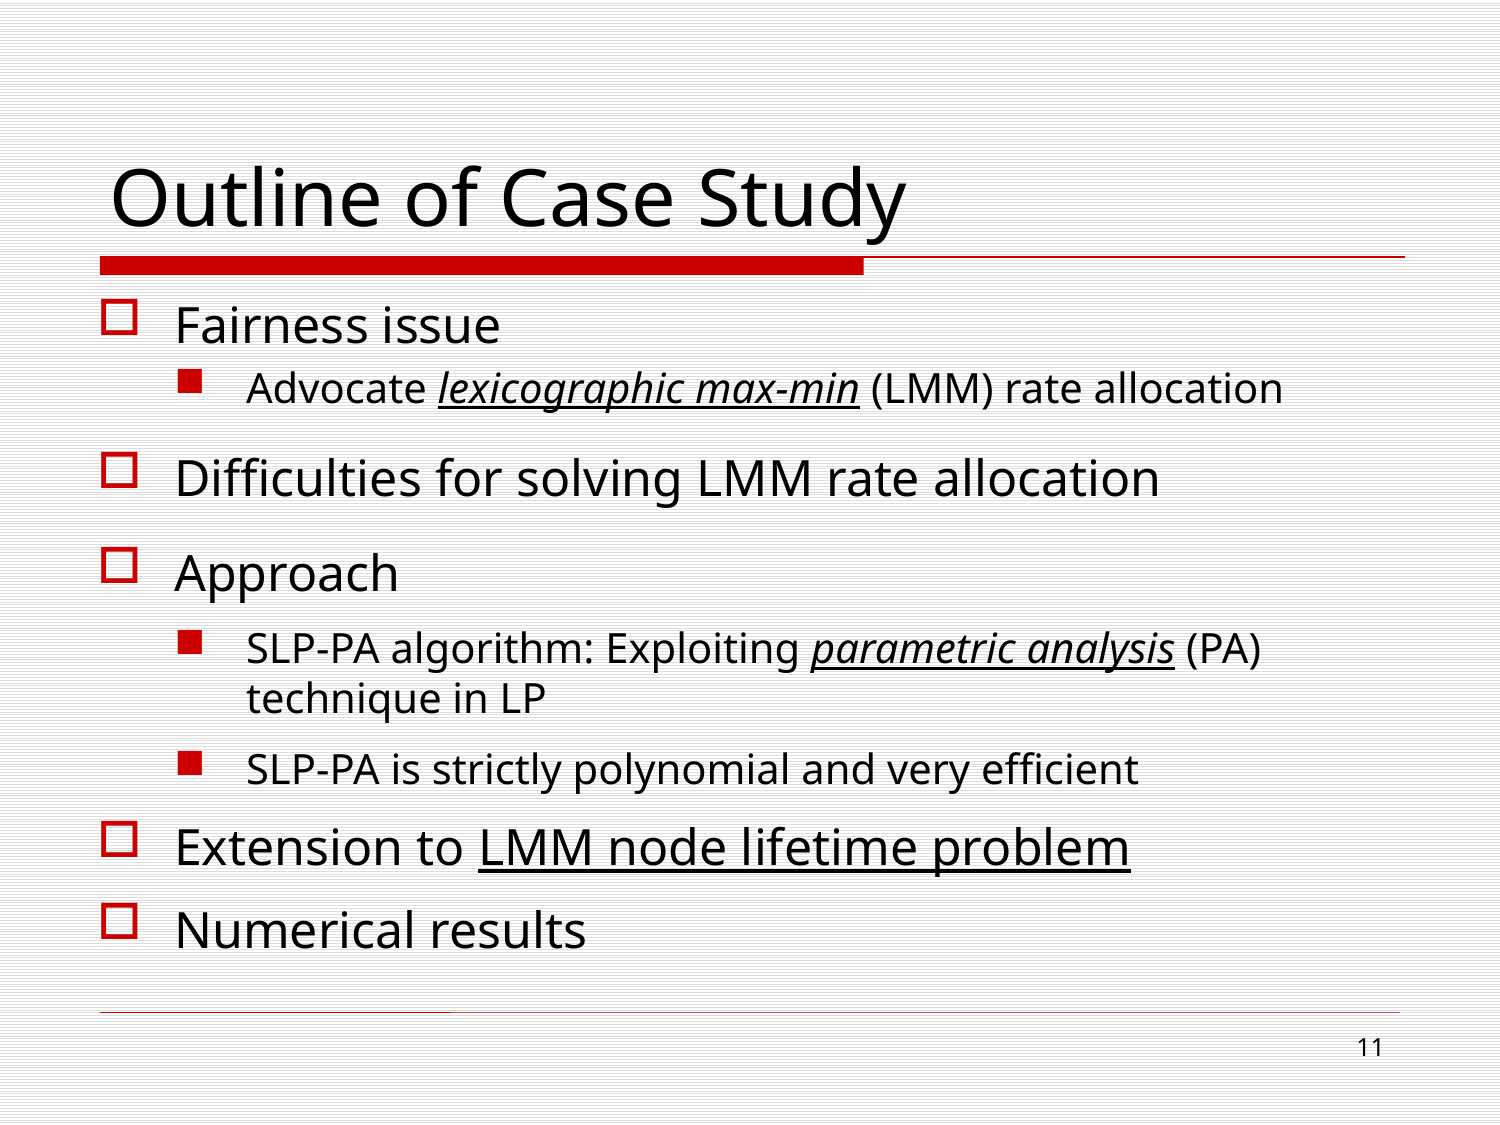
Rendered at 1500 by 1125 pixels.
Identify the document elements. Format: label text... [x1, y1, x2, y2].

slide_number 11 [1074, 1024, 1400, 1103]
title Outline of Case Study [94, 50, 1407, 250]
list Fairness issue Advocate lexicographic max-min (LMM) rate allocation Difficulties for solving LMM rate allocation Approach SLP-PA algorithm: Exploiting parametric analysis (PA) technique in LP SLP-PA is strictly polynomial and very efficient Extension to LMM node lifetime problem Numerical results [82, 285, 1445, 986]
